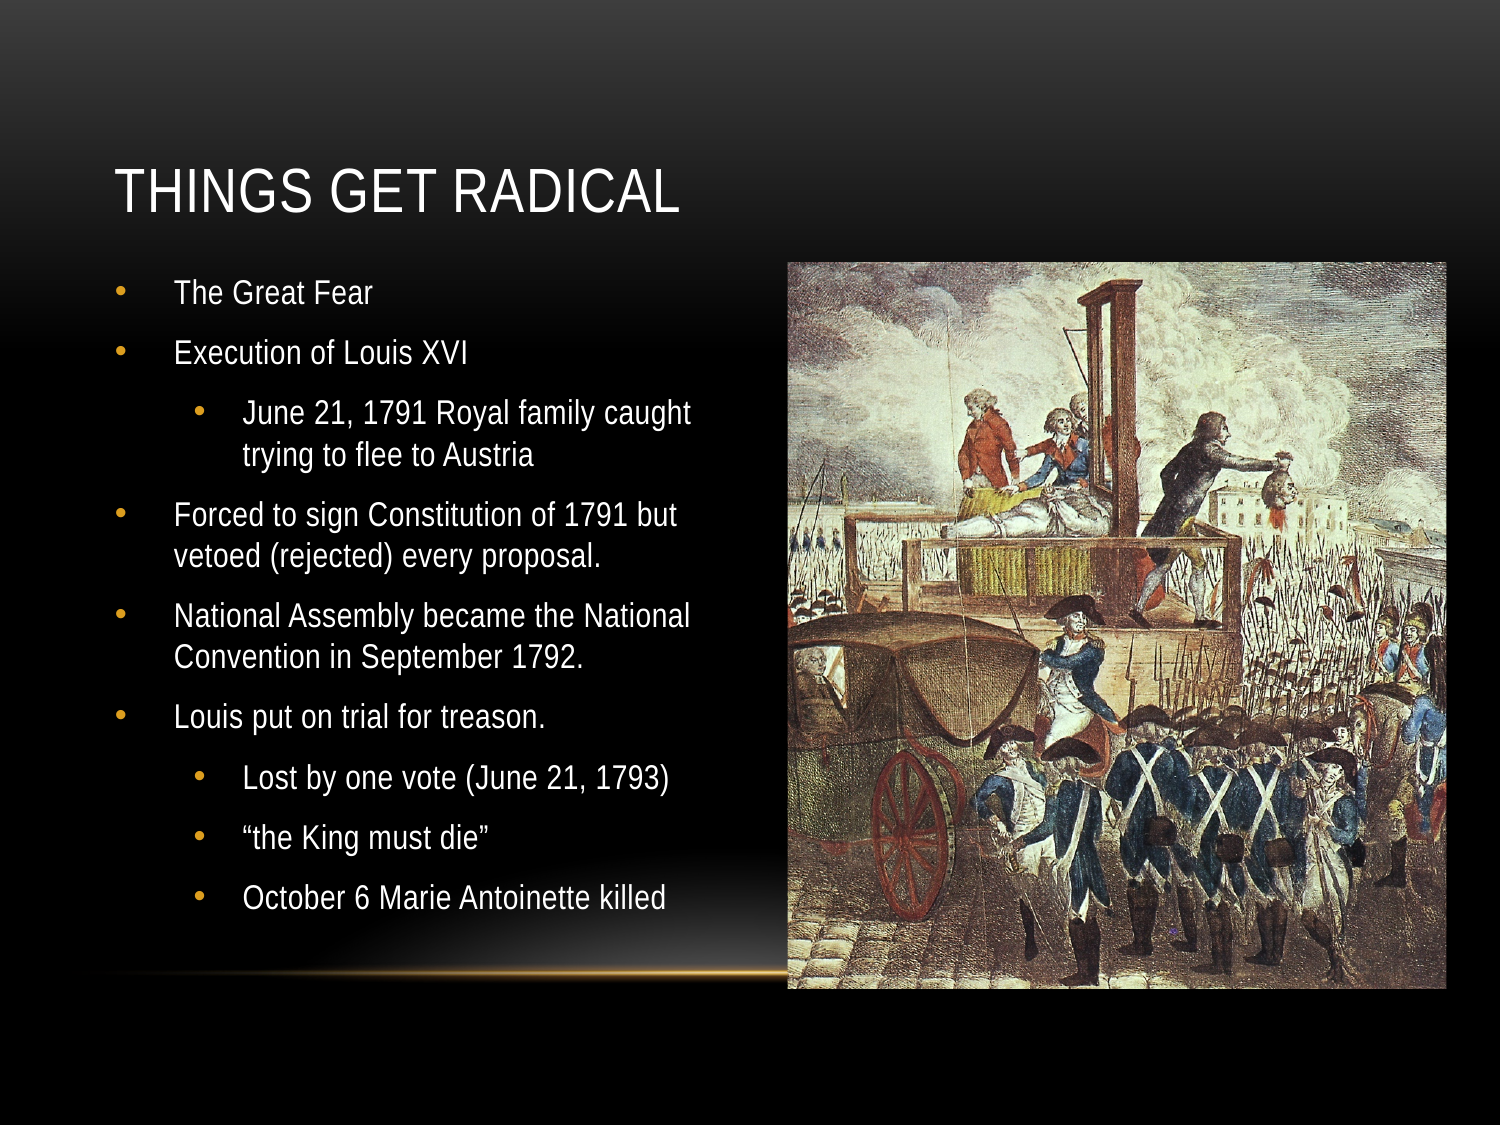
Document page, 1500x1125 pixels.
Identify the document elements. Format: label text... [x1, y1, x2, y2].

picture [0, 0, 1500, 1125]
title Things get radical [99, 45, 1400, 233]
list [787, 262, 1447, 989]
list The Great Fear Execution of Louis XVI June 21, 1791 Royal family caught trying to flee to Austria Forced to sign Constitution of 1791 but vetoed (rejected) every proposal. National Assembly became the National Convention in September 1792. Louis put on trial for treason. Lost by one vote (June 21, 1793) “the King must die” October 6 Marie Antoinette killed [99, 262, 713, 938]
